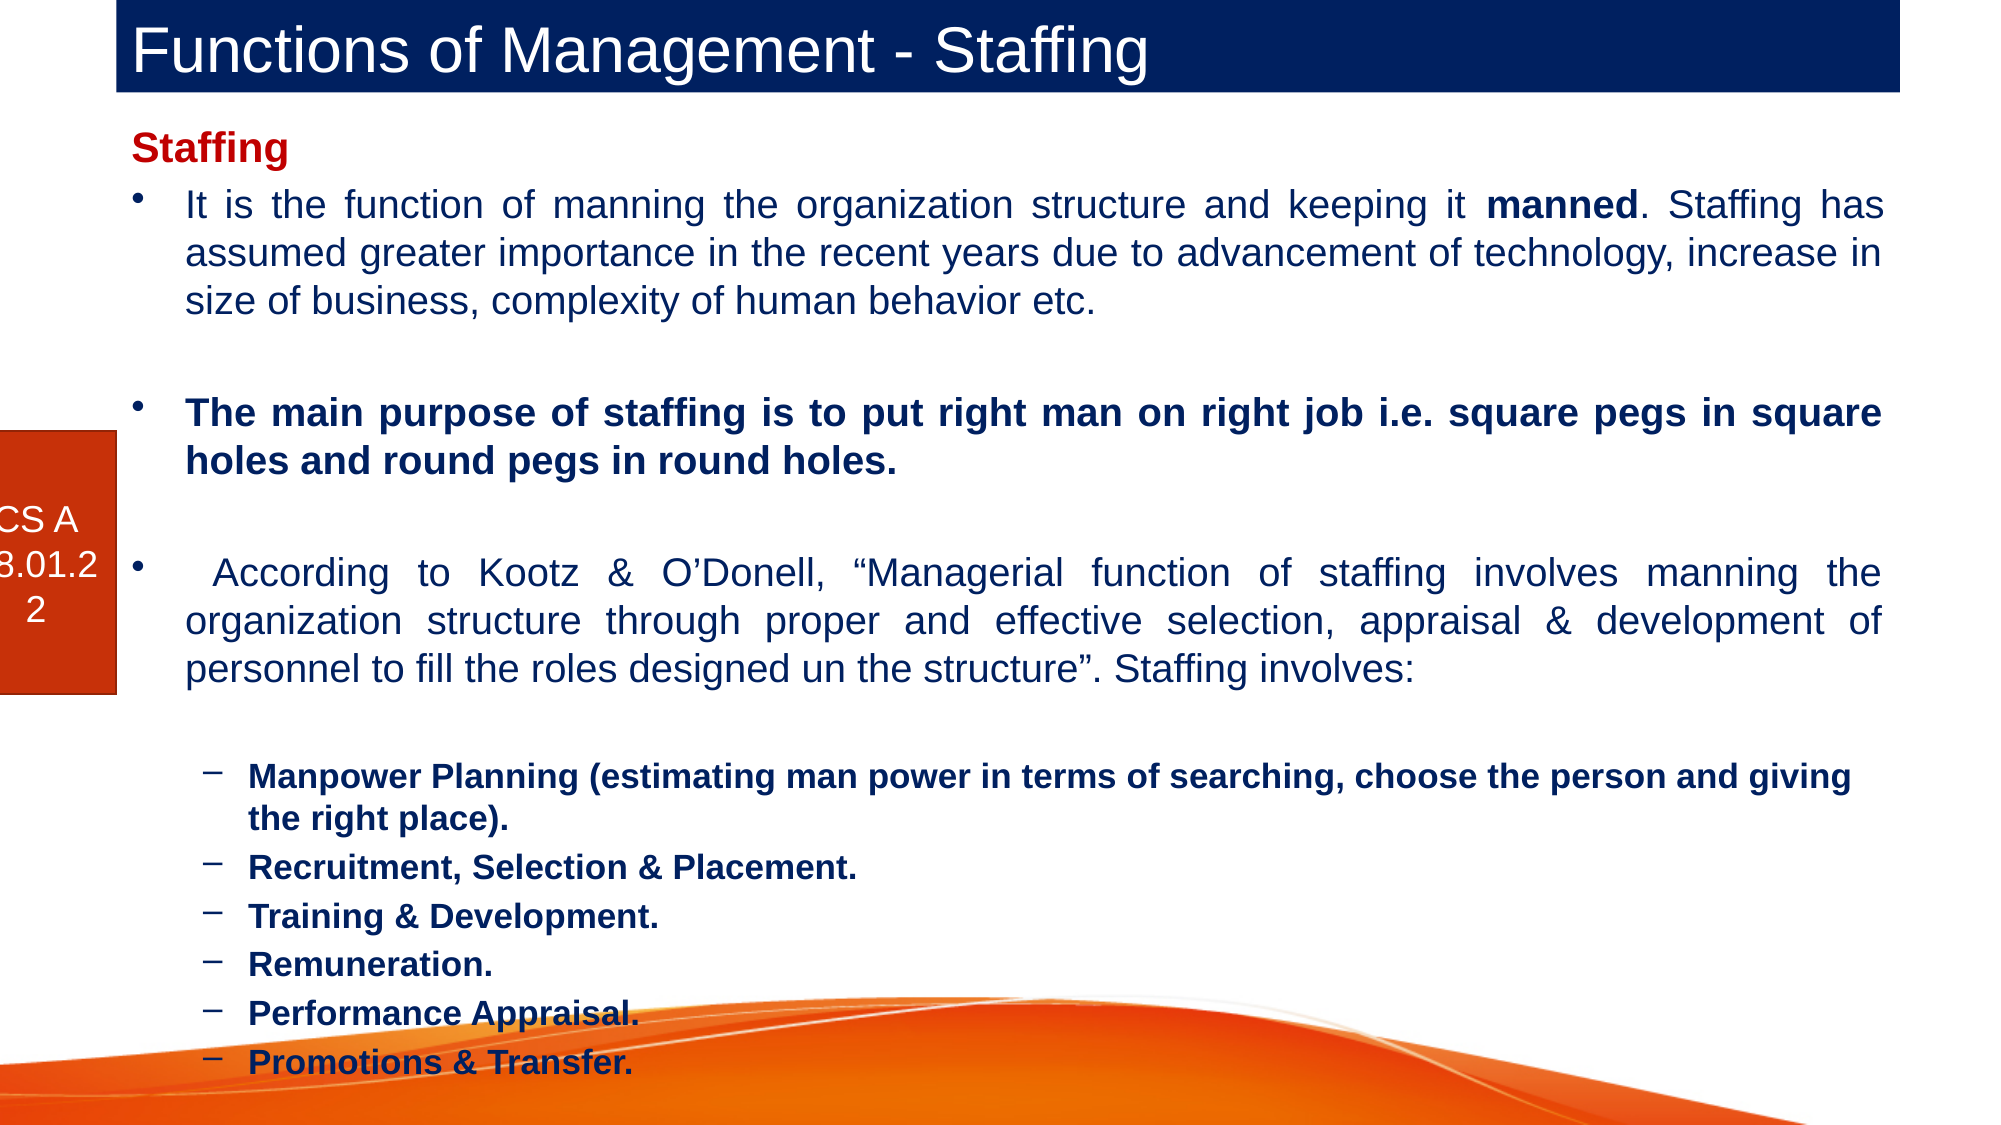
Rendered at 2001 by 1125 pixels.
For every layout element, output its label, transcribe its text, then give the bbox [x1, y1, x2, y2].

slide_number [1433, 1024, 1900, 1103]
title Functions of Management - Staffing [116, 0, 1901, 93]
list Staffing It is the function of manning the organization structure and keeping it manned. Staffing has assumed greater importance in the recent years due to advancement of technology, increase in size of business, complexity of human behavior etc. The main purpose of staffing is to put right man on right job i.e. square pegs in square holes and round pegs in round holes. According to Kootz & O’Donell, “Managerial function of staffing involves manning the organization structure through proper and effective selection, appraisal & development of personnel to fill the roles designed un the structure”. Staffing involves: Manpower Planning (estimating man power in terms of searching, choose the person and giving the right place). Recruitment, Selection & Placement. Training & Development. Remuneration. Performance Appraisal. Promotions & Transfer. [116, 112, 1901, 1101]
picture [0, 0, 2000, 1125]
text_box CS A 28.01.22 [0, 430, 117, 695]
